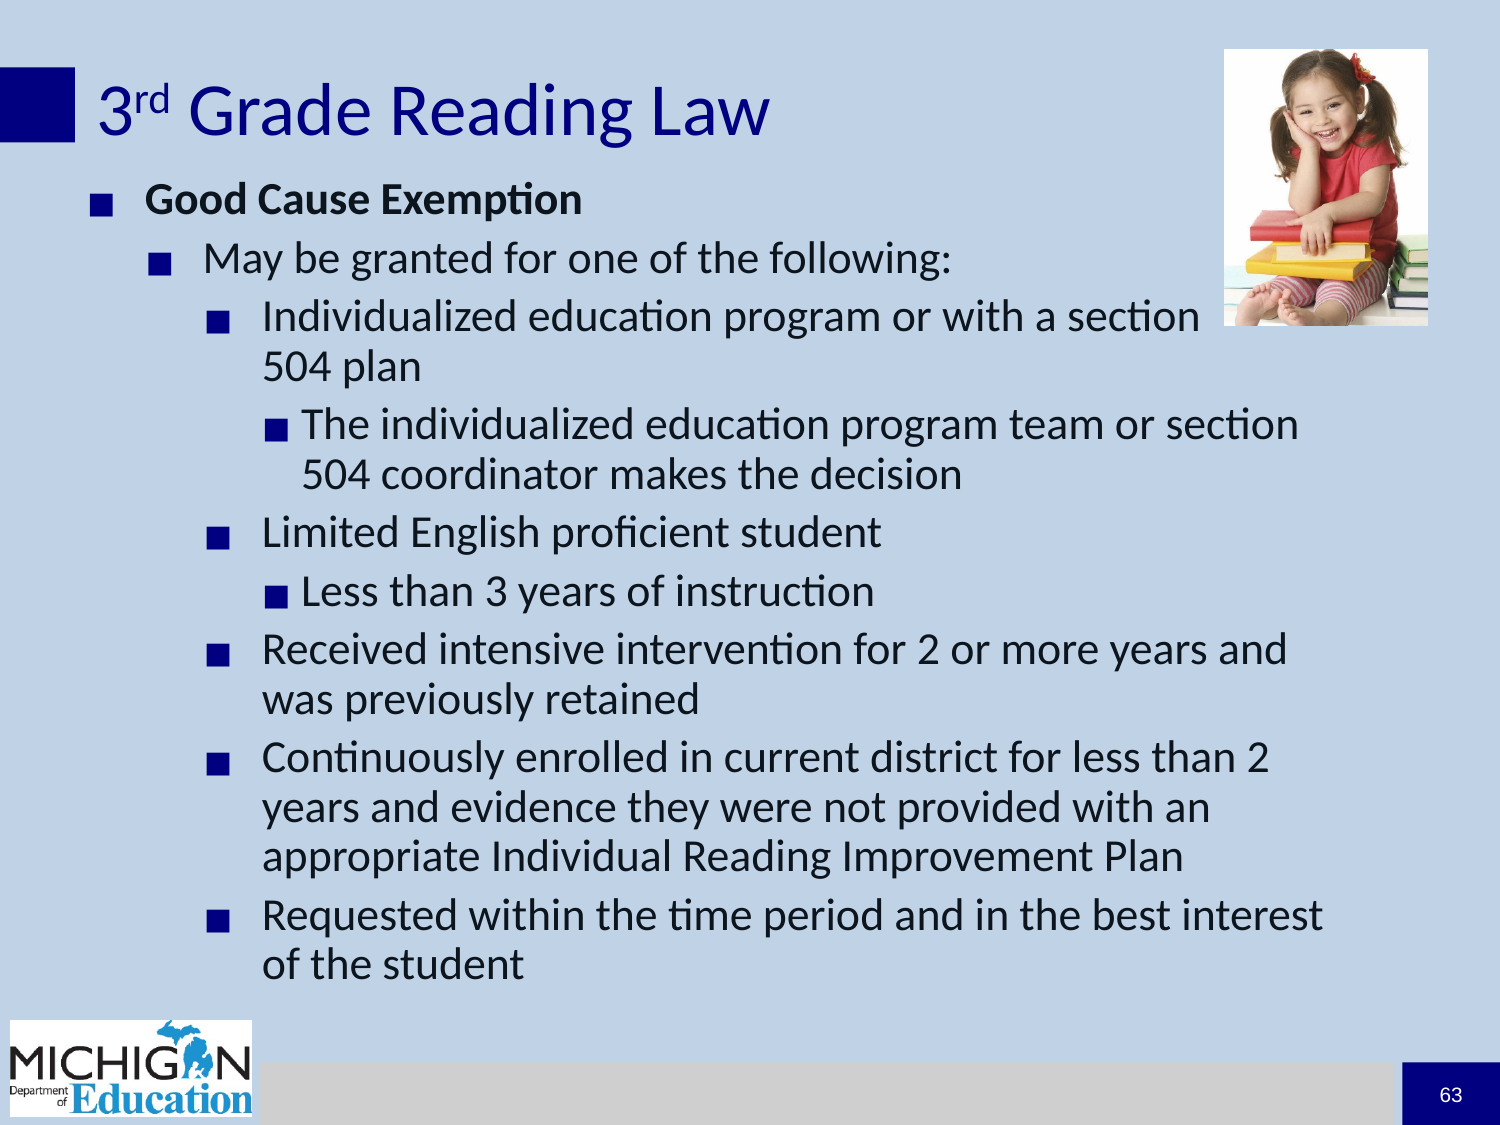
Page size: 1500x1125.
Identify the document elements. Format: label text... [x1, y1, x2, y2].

picture [10, 1020, 252, 1117]
title 3rd Grade Reading Law [96, 61, 1219, 162]
picture [1224, 49, 1428, 326]
text_box Good Cause Exemption May be granted for one of the following: Individualized education program or with a section 504 plan The individualized education program team or section 504 coordinator makes the decision Limited English proficient student Less than 3 years of instruction Received intensive intervention for 2 or more years and was previously retained Continuously enrolled in current district for less than 2 years and evidence they were not provided with an appropriate Individual Reading Improvement Plan Requested within the time period and in the best interest of the student [85, 174, 1363, 1038]
